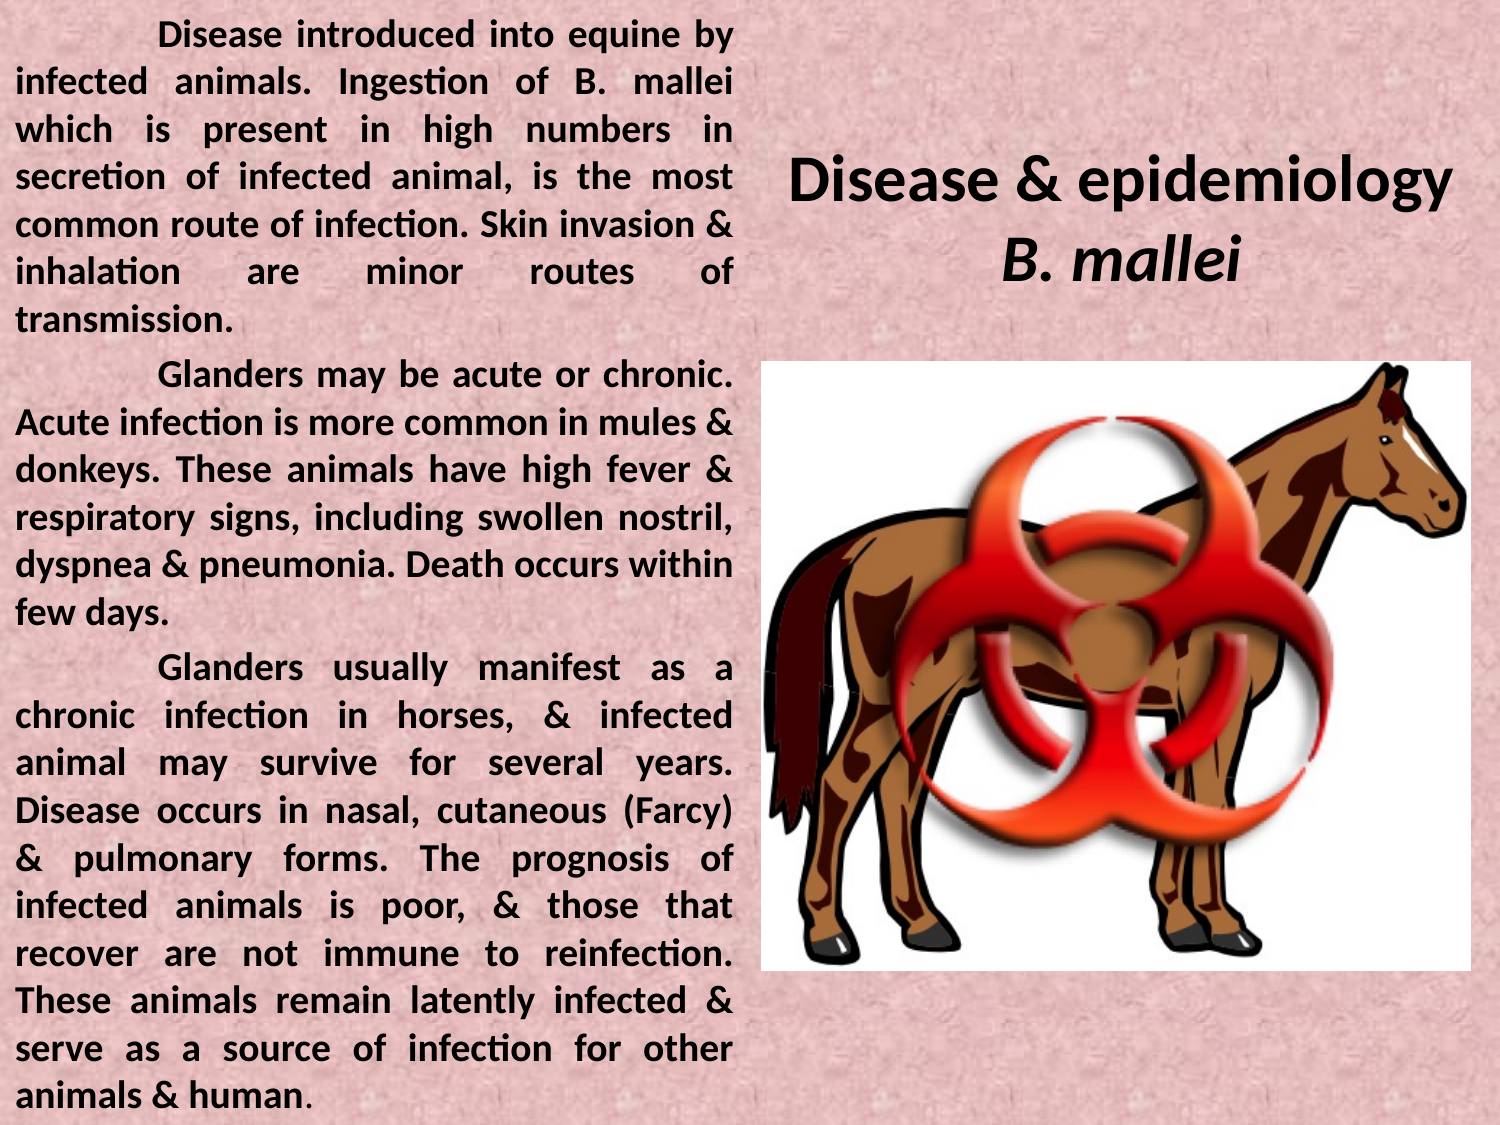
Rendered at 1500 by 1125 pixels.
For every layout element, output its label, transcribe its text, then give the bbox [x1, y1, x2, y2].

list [761, 361, 1471, 972]
list Disease introduced into equine by infected animals. Ingestion of B. mallei which is present in high numbers in secretion of infected animal, is the most common route of infection. Skin invasion & inhalation are minor routes of transmission. Glanders may be acute or chronic. Acute infection is more common in mules & donkeys. These animals have high fever & respiratory signs, including swollen nostril, dyspnea & pneumonia. Death occurs within few days. Glanders usually manifest as a chronic infection in horses, & infected animal may survive for several years. Disease occurs in nasal, cutaneous (Farcy) & pulmonary forms. The prognosis of infected animals is poor, & those that recover are not immune to reinfection. These animals remain latently infected & serve as a source of infection for other animals & human. [0, 0, 750, 1125]
picture [750, 0, 1500, 1125]
title Disease & epidemiology B. mallei [773, 44, 1471, 361]
